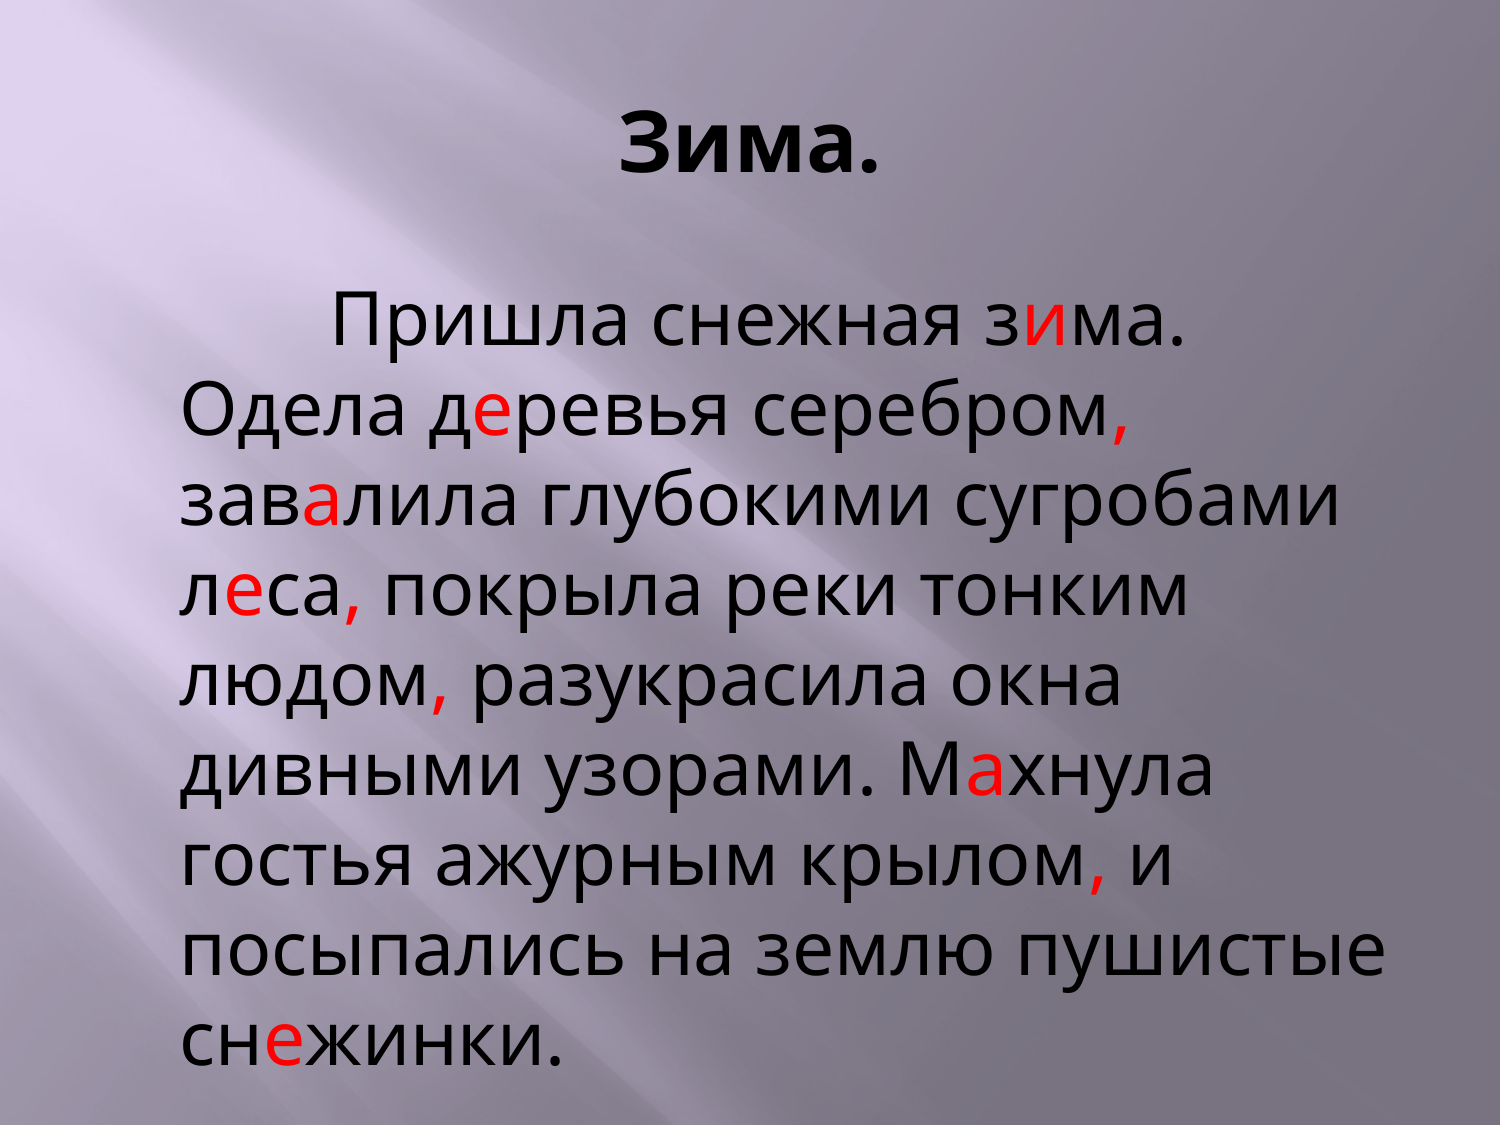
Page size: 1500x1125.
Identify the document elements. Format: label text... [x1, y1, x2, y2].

title Зима. [75, 45, 1425, 233]
list Пришла снежная зима. Одела деревья серебром, завалила глубокими сугробами леса, покрыла реки тонким людом, разукрасила окна дивными узорами. Махнула гостья ажурным крылом, и посыпались на землю пушистые снежинки. [74, 262, 1426, 1036]
